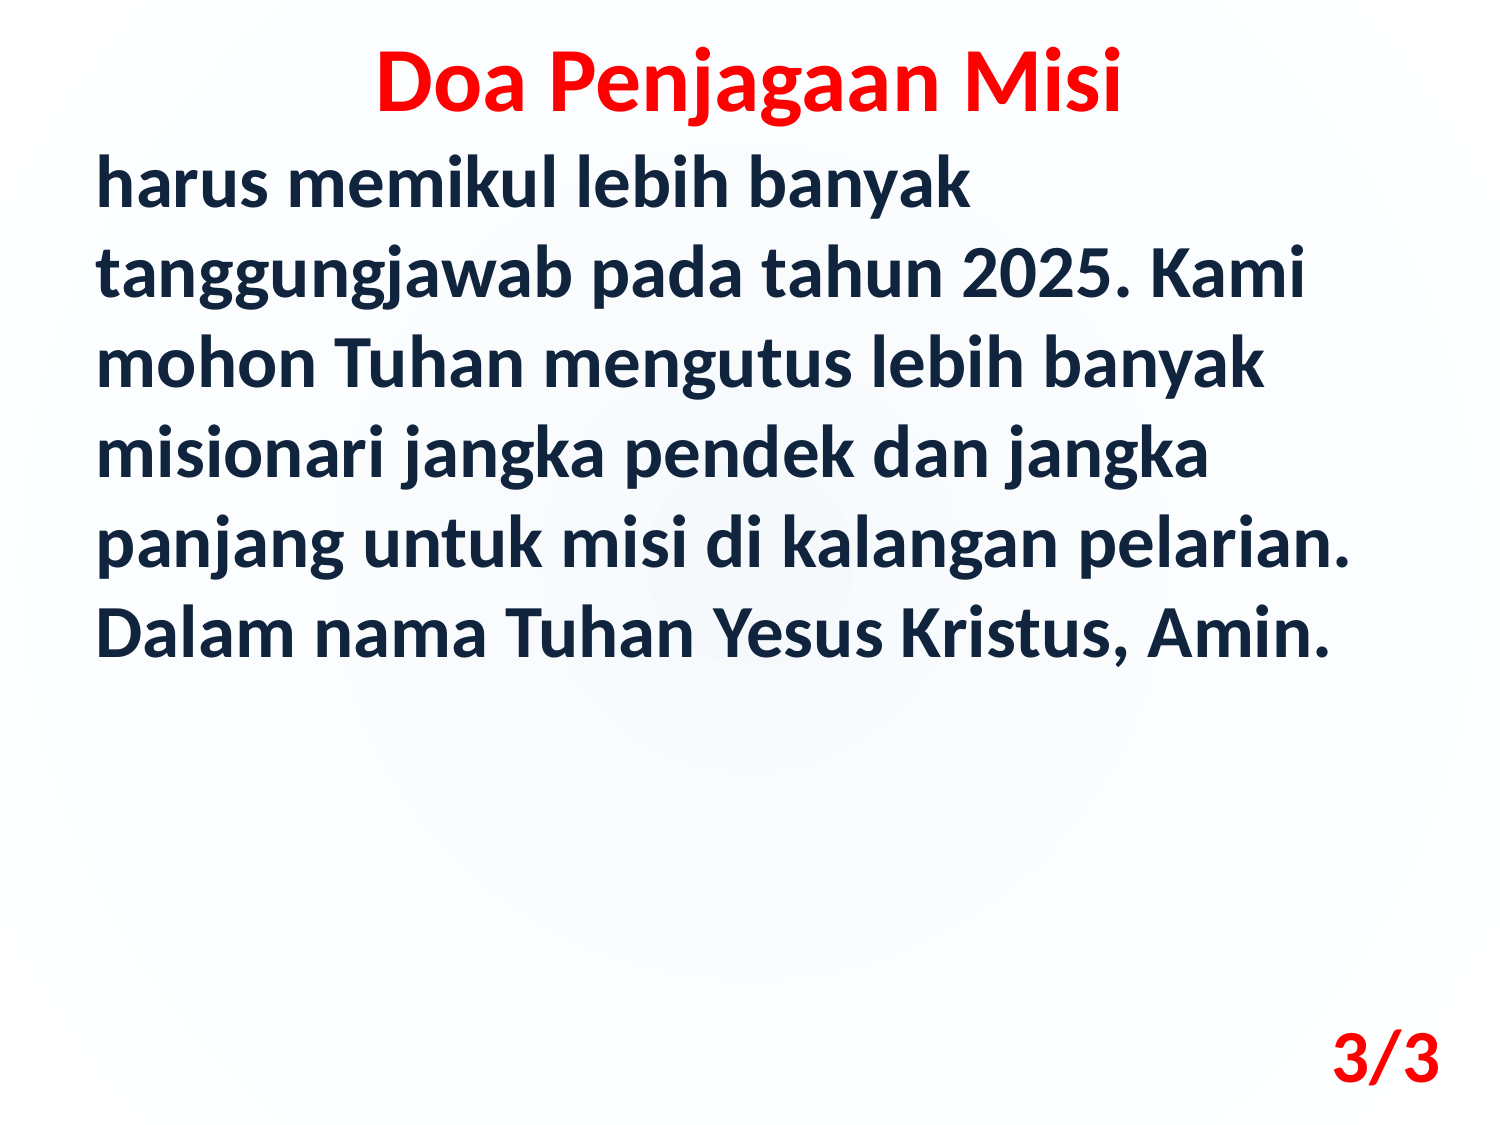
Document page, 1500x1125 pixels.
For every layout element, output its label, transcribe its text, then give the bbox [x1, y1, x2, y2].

list harus memikul lebih banyak tanggungjawab pada tahun 2025. Kami mohon Tuhan mengutus lebih banyak misionari jangka pendek dan jangka panjang untuk misi di kalangan pelarian. Dalam nama Tuhan Yesus Kristus, Amin. [80, 125, 1455, 1043]
text_box 3/3 [1317, 1000, 1473, 1105]
text_box Doa Penjagaan Misi [0, 34, 1500, 116]
